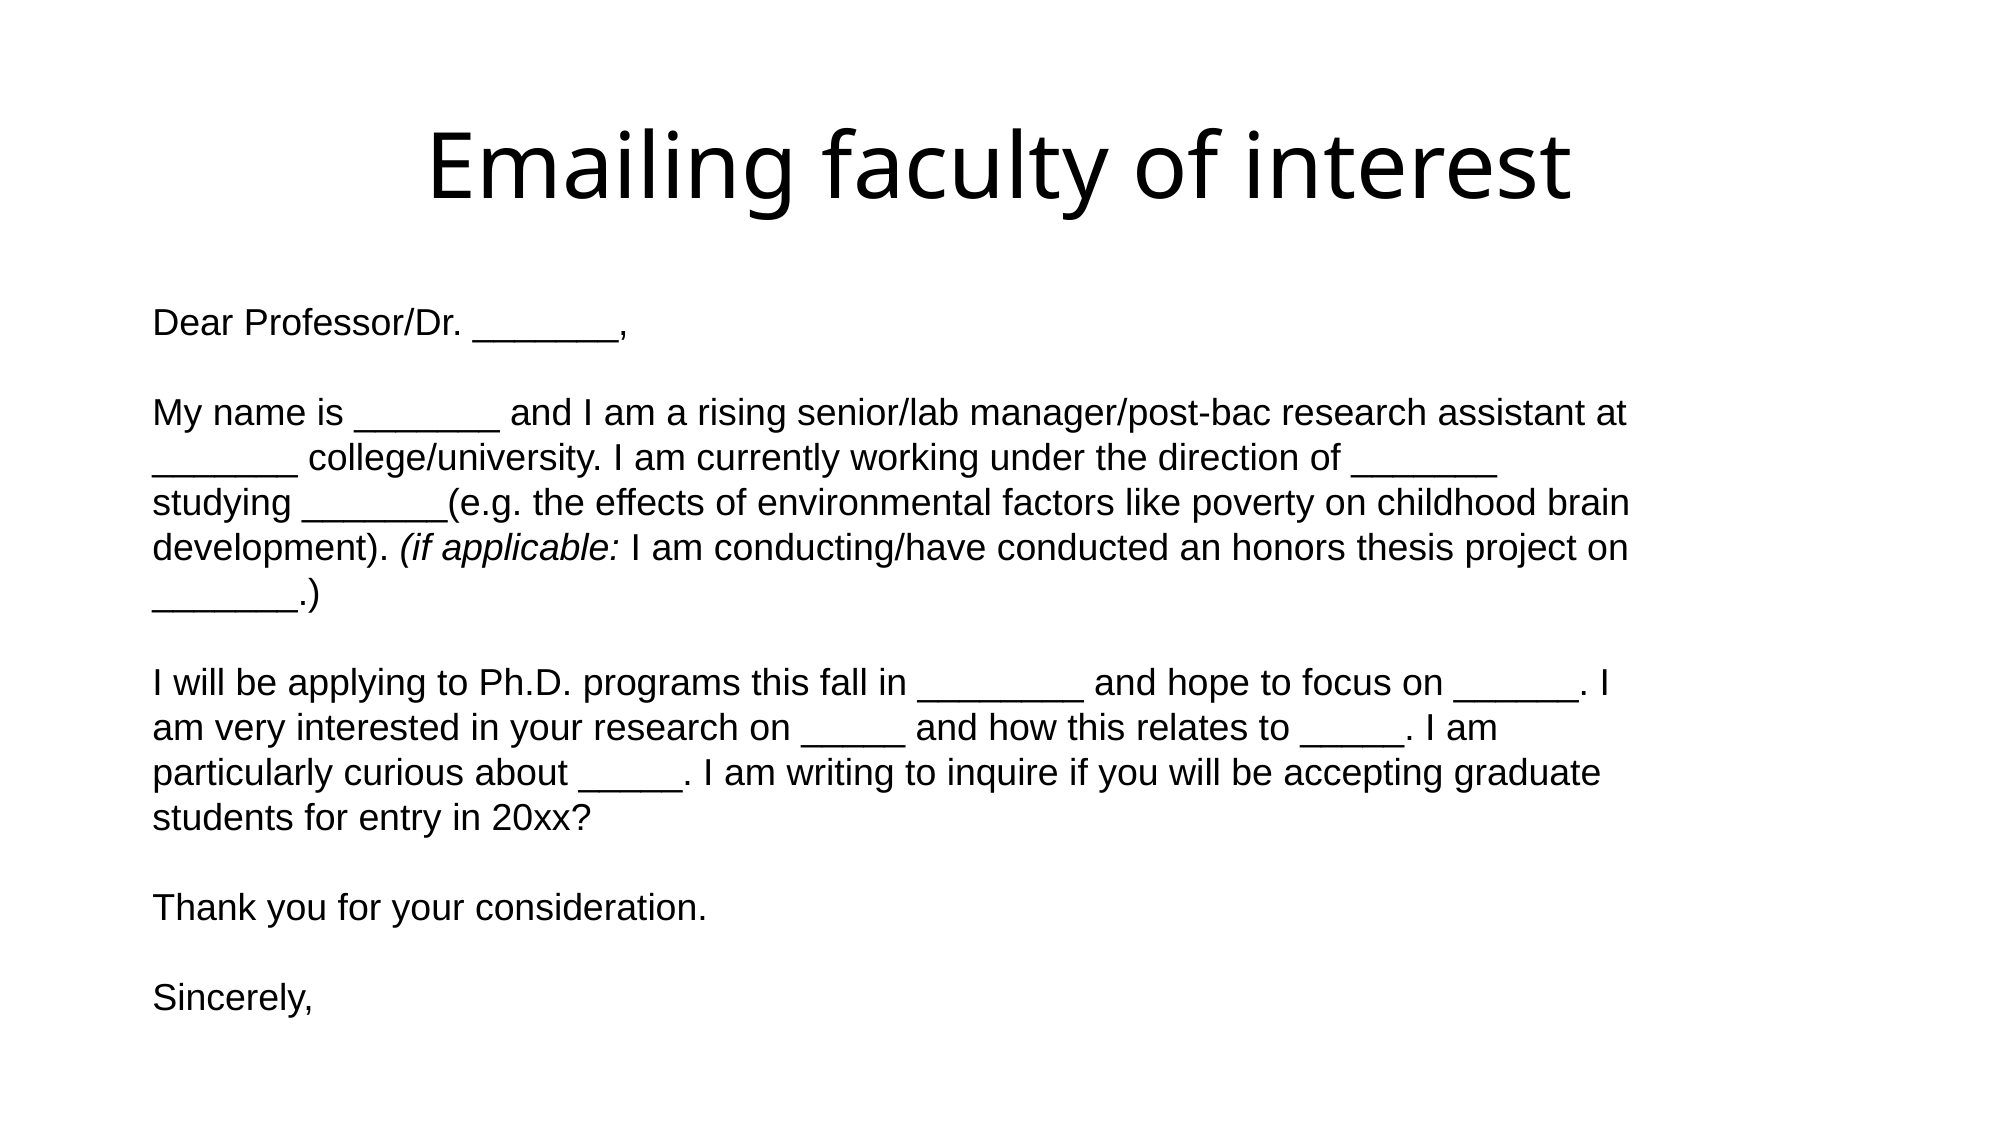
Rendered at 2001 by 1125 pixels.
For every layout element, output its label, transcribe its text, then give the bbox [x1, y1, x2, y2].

title Emailing faculty of interest [136, 59, 1863, 278]
text_box Dear Professor/Dr. _______, My name is _______ and I am a rising senior/lab manager/post-bac research assistant at _______ college/university. I am currently working under the direction of _______ studying _______(e.g. the effects of environmental factors like poverty on childhood brain development). (if applicable: I am conducting/have conducted an honors thesis project on _______.) I will be applying to Ph.D. programs this fall in ________ and hope to focus on ______. I am very interested in your research on _____ and how this relates to _____. I am particularly curious about _____. I am writing to inquire if you will be accepting graduate students for entry in 20xx? Thank you for your consideration. Sincerely, [144, 245, 1640, 1025]
